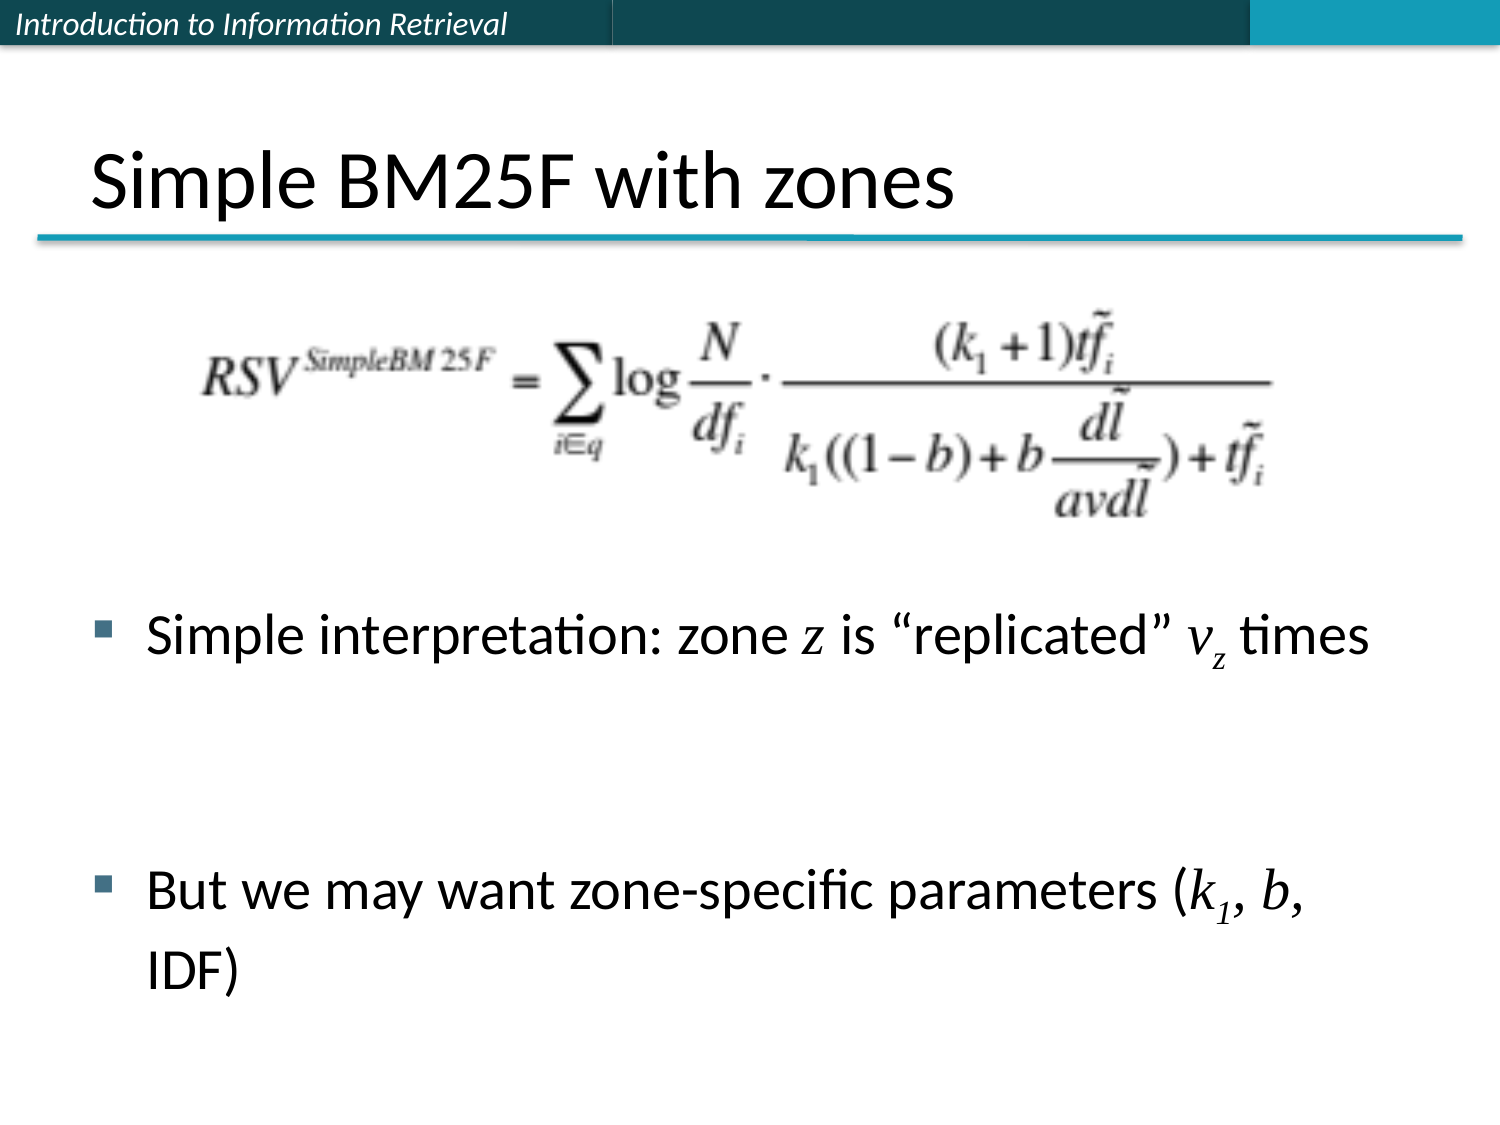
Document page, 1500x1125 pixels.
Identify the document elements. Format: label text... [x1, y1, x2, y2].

list Simple interpretation: zone z is “replicated” vz times But we may want zone-specific parameters (k1, b, IDF) [75, 262, 1425, 1075]
title Simple BM25F with zones [75, 45, 1425, 233]
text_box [194, 298, 1279, 526]
